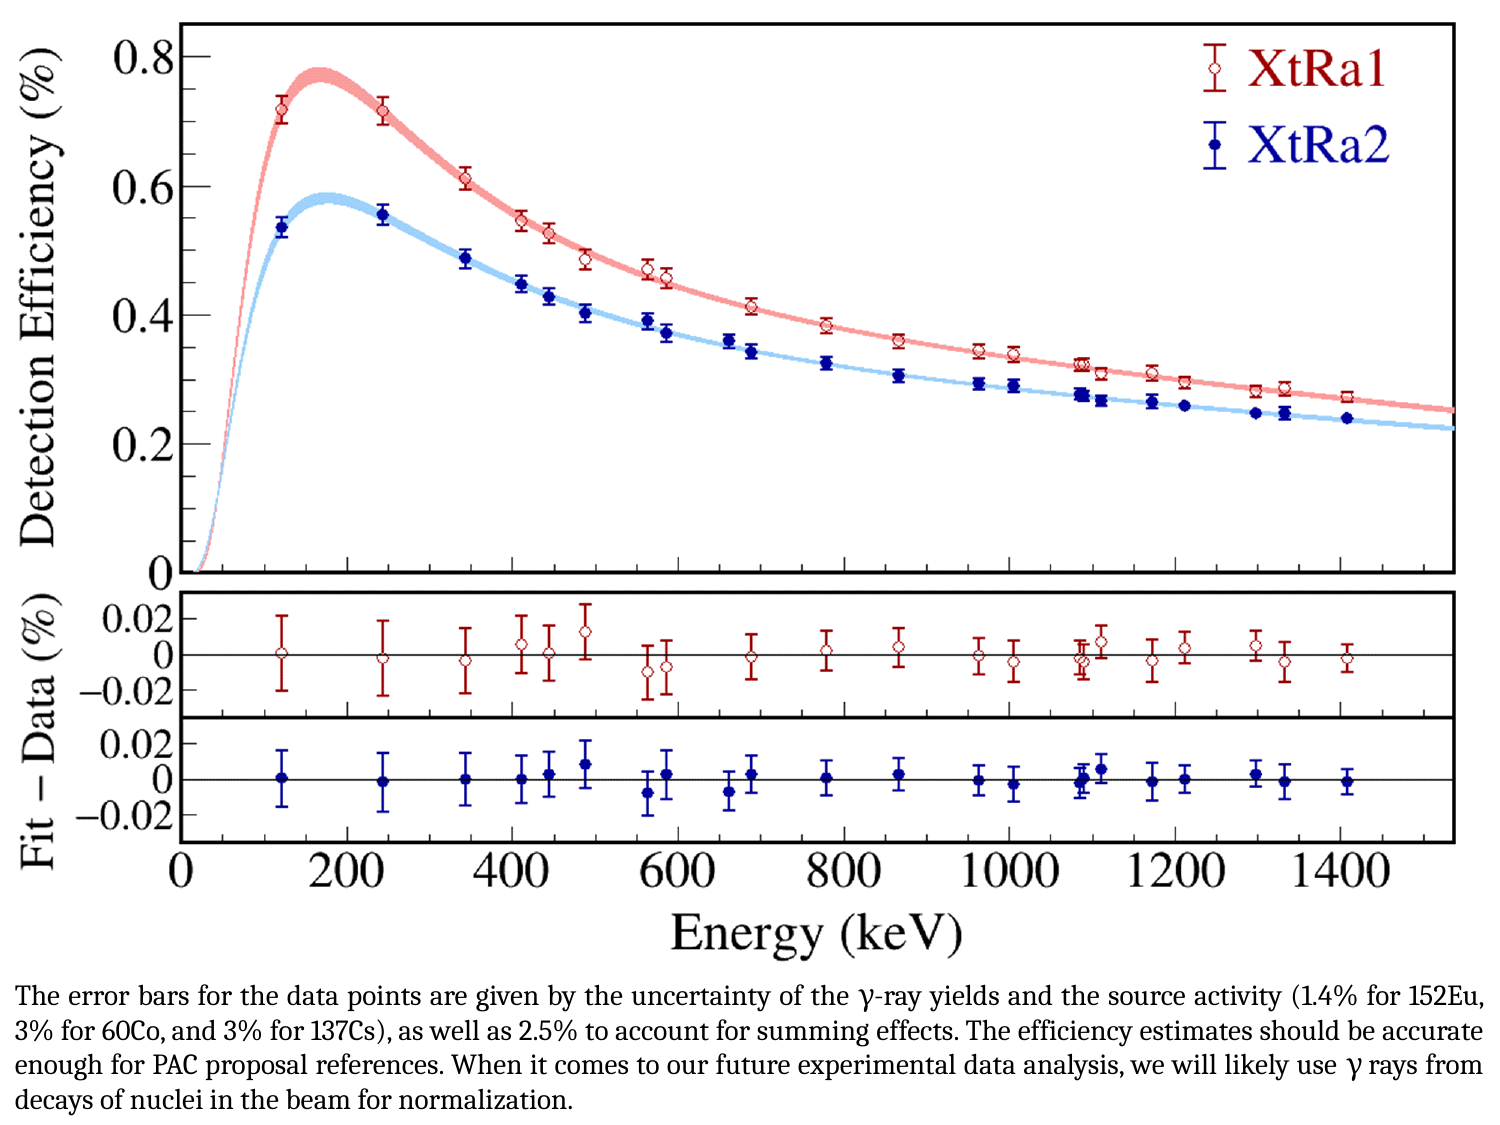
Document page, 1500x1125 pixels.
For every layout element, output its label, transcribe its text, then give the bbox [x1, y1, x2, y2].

picture [0, 0, 1500, 970]
text_box The error bars for the data points are given by the uncertainty of the γ-ray yields and the source activity (1.4% for 152Eu, 3% for 60Co, and 3% for 137Cs), as well as 2.5% to account for summing effects. The efficiency estimates should be accurate enough for PAC proposal references. When it comes to our future experimental data analysis, we will likely use γ rays from decays of nuclei in the beam for normalization. [0, 970, 1500, 1123]
